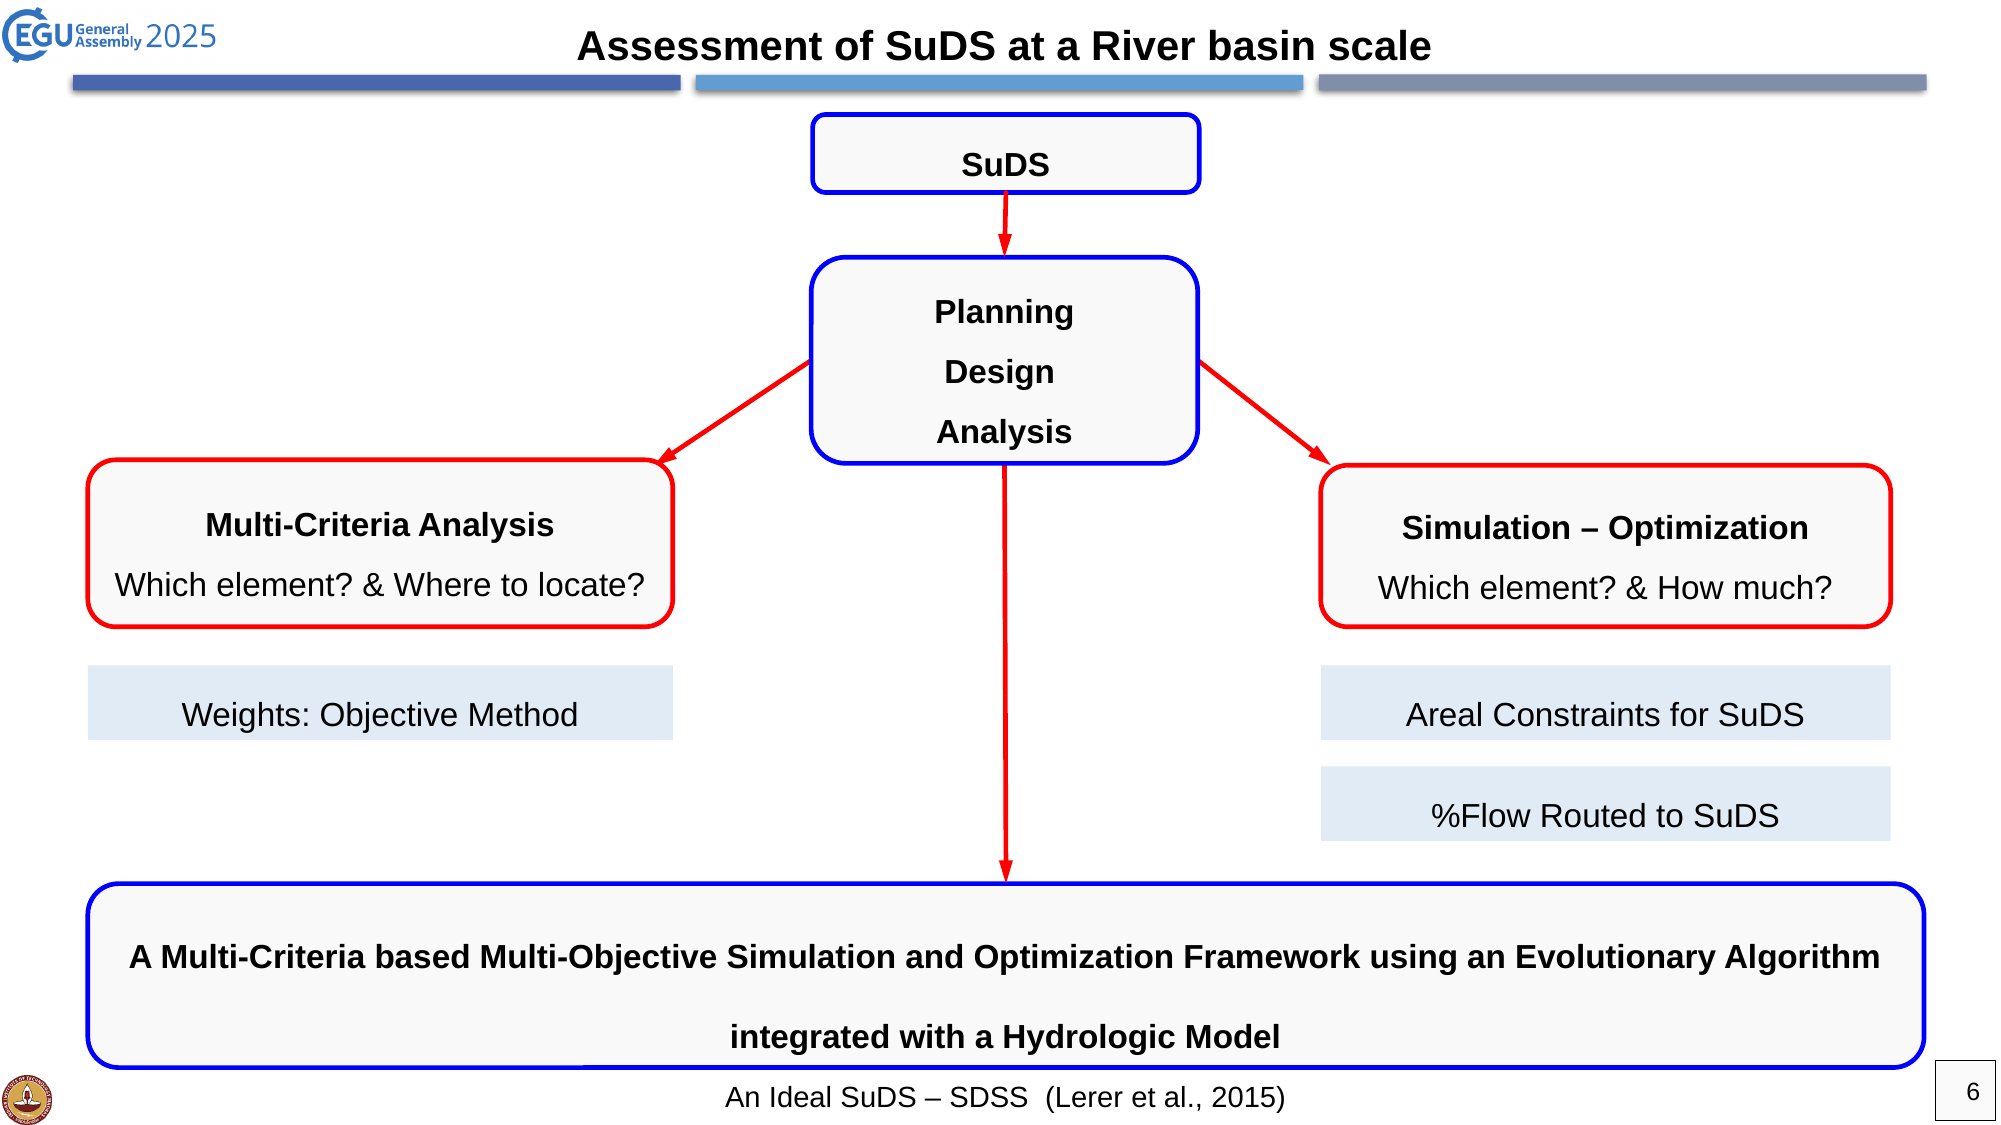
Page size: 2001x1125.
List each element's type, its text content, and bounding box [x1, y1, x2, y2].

picture [0, 2, 221, 69]
text_box SuDS [810, 112, 1202, 195]
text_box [87, 256, 1925, 1069]
text_box An Ideal SuDS – SDSS (Lerer et al., 2015) [87, 1080, 1925, 1121]
text_box Assessment of SuDS at a River basin scale [223, 10, 1936, 76]
slide_number 6 [1935, 1060, 1996, 1121]
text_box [1003, 191, 1007, 258]
picture [1, 1075, 52, 1125]
